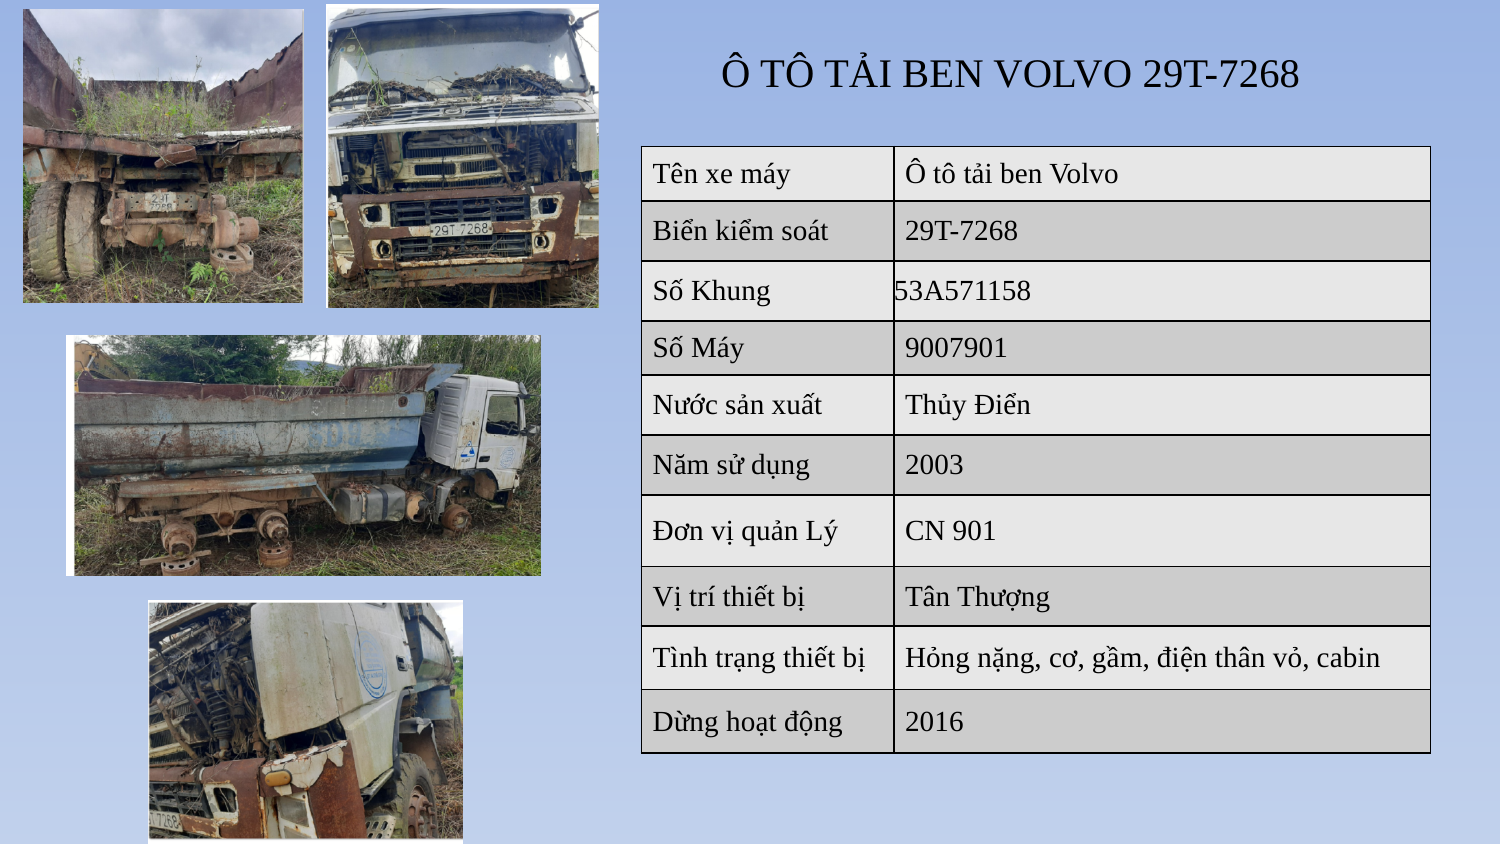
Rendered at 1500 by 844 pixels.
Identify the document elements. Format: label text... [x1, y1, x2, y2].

table_header Tên xe máy [642, 147, 893, 200]
table_cell Tình trạng thiết bị [642, 627, 893, 689]
table_cell Số Máy [642, 322, 893, 374]
table_cell Hỏng nặng, cơ, gầm, điện thân vỏ, cabin [895, 627, 1430, 689]
table_cell Năm sử dụng [642, 436, 893, 494]
table_cell 2003 [895, 436, 1430, 494]
table_header Ô tô tải ben Volvo [895, 147, 1430, 200]
table_cell CN 901 [895, 496, 1430, 566]
table_cell 29T-7268 [895, 202, 1430, 260]
picture [148, 599, 463, 844]
picture [23, 9, 304, 303]
table_cell 9007901 [895, 322, 1430, 374]
table_cell 53A571158 [895, 262, 1430, 320]
picture [326, 4, 599, 309]
table_cell 2016 [895, 690, 1430, 752]
table_cell Biển kiểm soát [642, 202, 893, 260]
table_cell Nước sản xuất [642, 376, 893, 434]
picture [65, 335, 541, 576]
table_cell Số Khung [642, 262, 893, 320]
table_cell Vị trí thiết bị [642, 567, 893, 625]
table_cell Đơn vị quản Lý [642, 496, 893, 566]
table_cell Thủy Điển [895, 376, 1430, 434]
title Ô TÔ TẢI BEN VOLVO 29T-7268 [666, 39, 1356, 103]
table_cell Tân Thượng [895, 567, 1430, 625]
table_cell Dừng hoạt động [642, 690, 893, 752]
